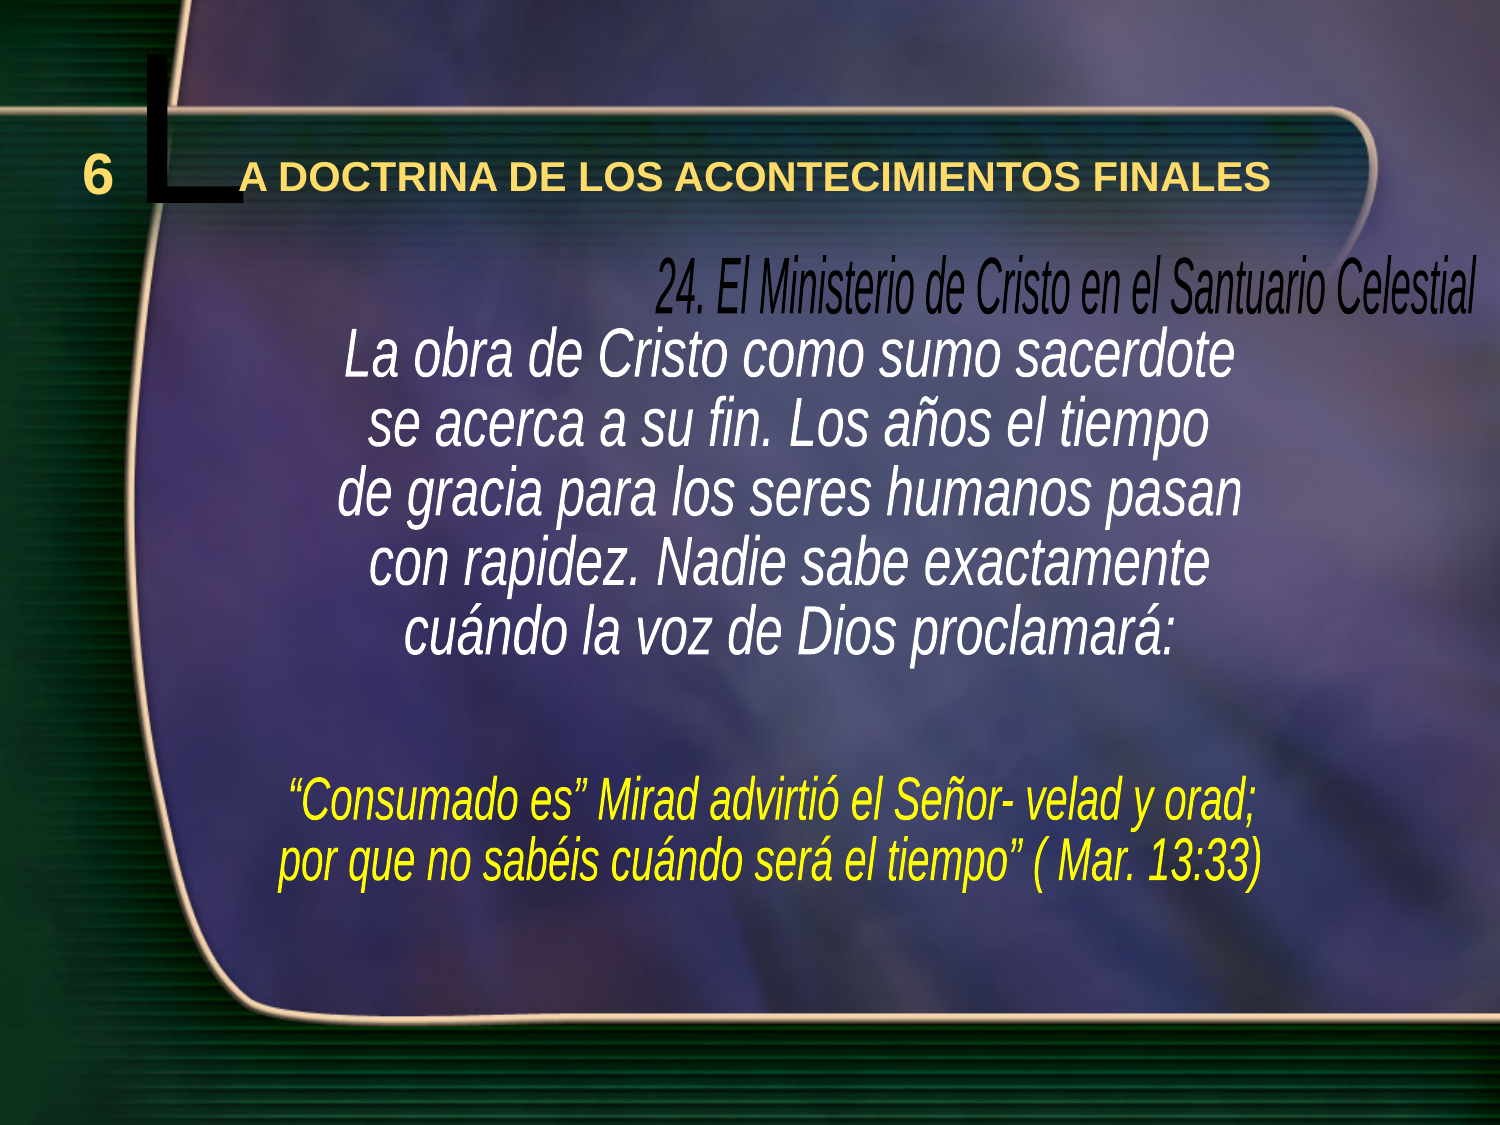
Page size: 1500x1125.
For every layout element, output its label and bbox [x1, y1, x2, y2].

text_box [66, 54, 1292, 215]
picture [0, 0, 1500, 1125]
